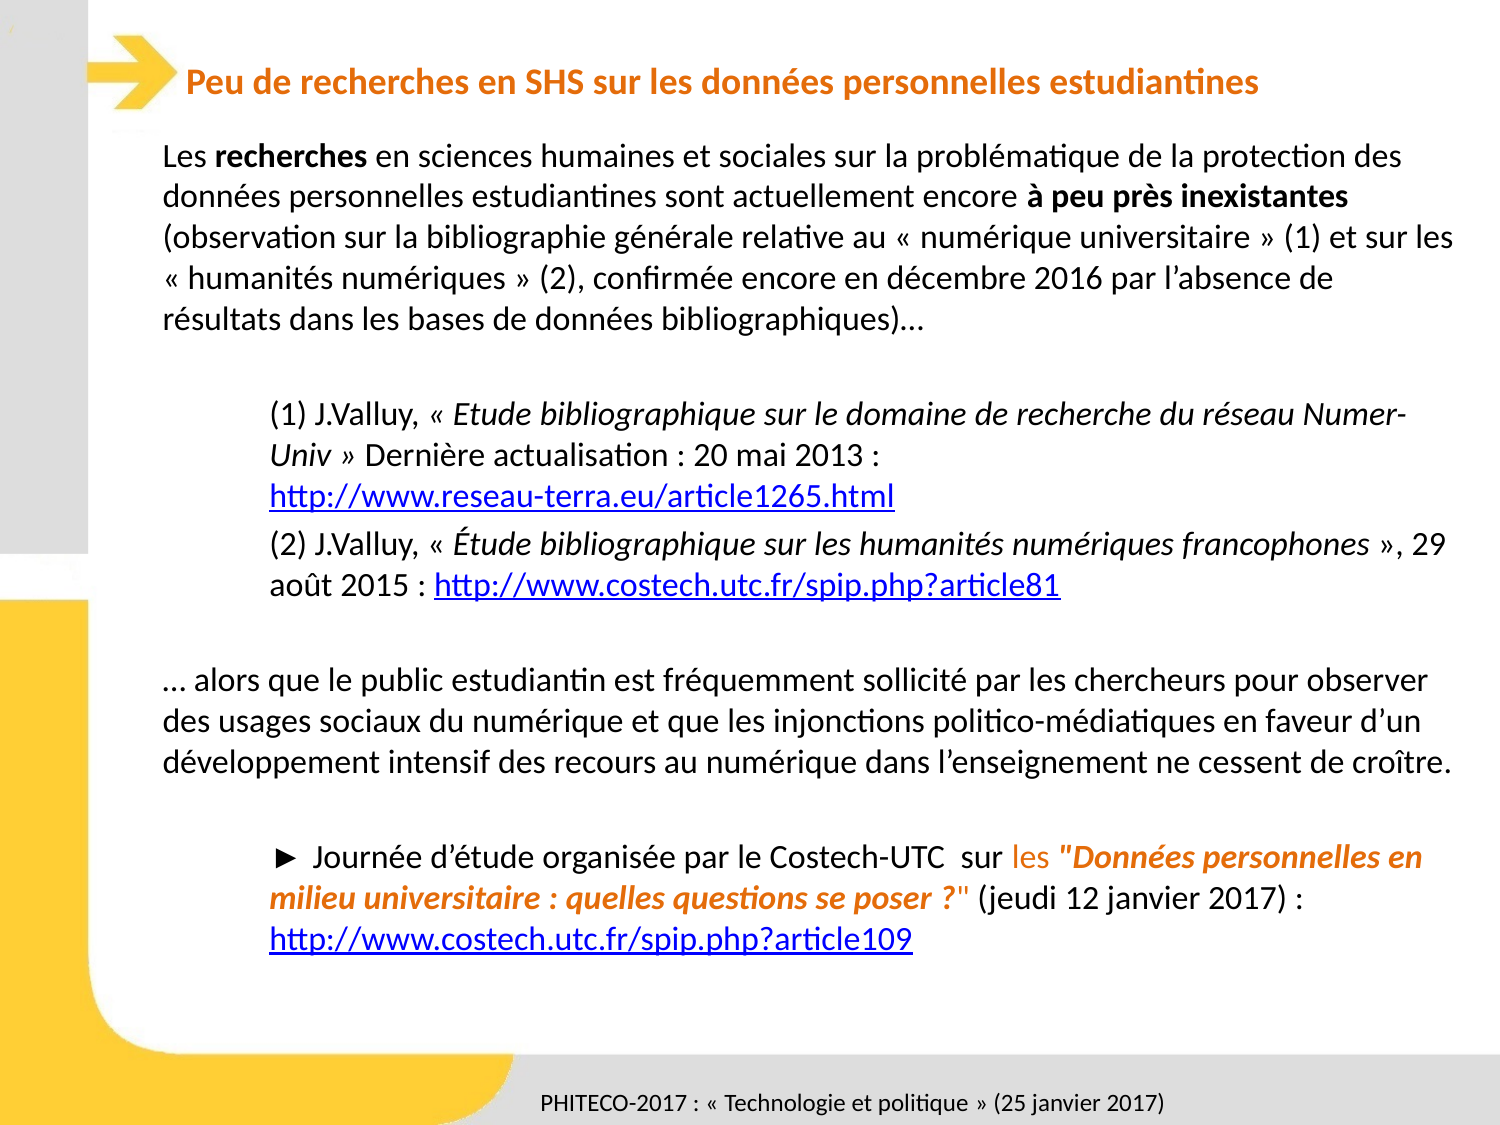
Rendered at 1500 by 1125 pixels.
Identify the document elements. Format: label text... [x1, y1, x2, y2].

picture [0, 0, 1500, 1125]
text_box PHITECO-2017 : « Technologie et politique » (25 janvier 2017) [525, 1079, 1459, 1125]
list Les recherches en sciences humaines et sociales sur la problématique de la protection des données personnelles estudiantines sont actuellement encore à peu près inexistantes (observation sur la bibliographie générale relative au « numérique universitaire » (1) et sur les « humanités numériques » (2), confirmée encore en décembre 2016 par l’absence de résultats dans les bases de données bibliographiques)… (1) J.Valluy, « Etude bibliographique sur le domaine de recherche du réseau Numer-Univ » Dernière actualisation : 20 mai 2013 : http://www.reseau-terra.eu/article1265.html (2) J.Valluy, « Étude bibliographique sur les humanités numériques francophones », 29 août 2015 : http://www.costech.utc.fr/spip.php?article81 … alors que le public estudiantin est fréquemment sollicité par les chercheurs pour observer des usages sociaux du numérique et que les injonctions politico-médiatiques en faveur d’un développement intensif des recours au numérique dans l’enseignement ne cessent de croître. ► Journée d’étude organisée par le Costech-UTC sur les "Données personnelles en milieu universitaire : quelles questions se poser ?" (jeudi 12 janvier 2017) : http://www.costech.utc.fr/spip.php?article109 [147, 125, 1471, 1048]
title Peu de recherches en SHS sur les données personnelles estudiantines [170, 44, 1426, 114]
